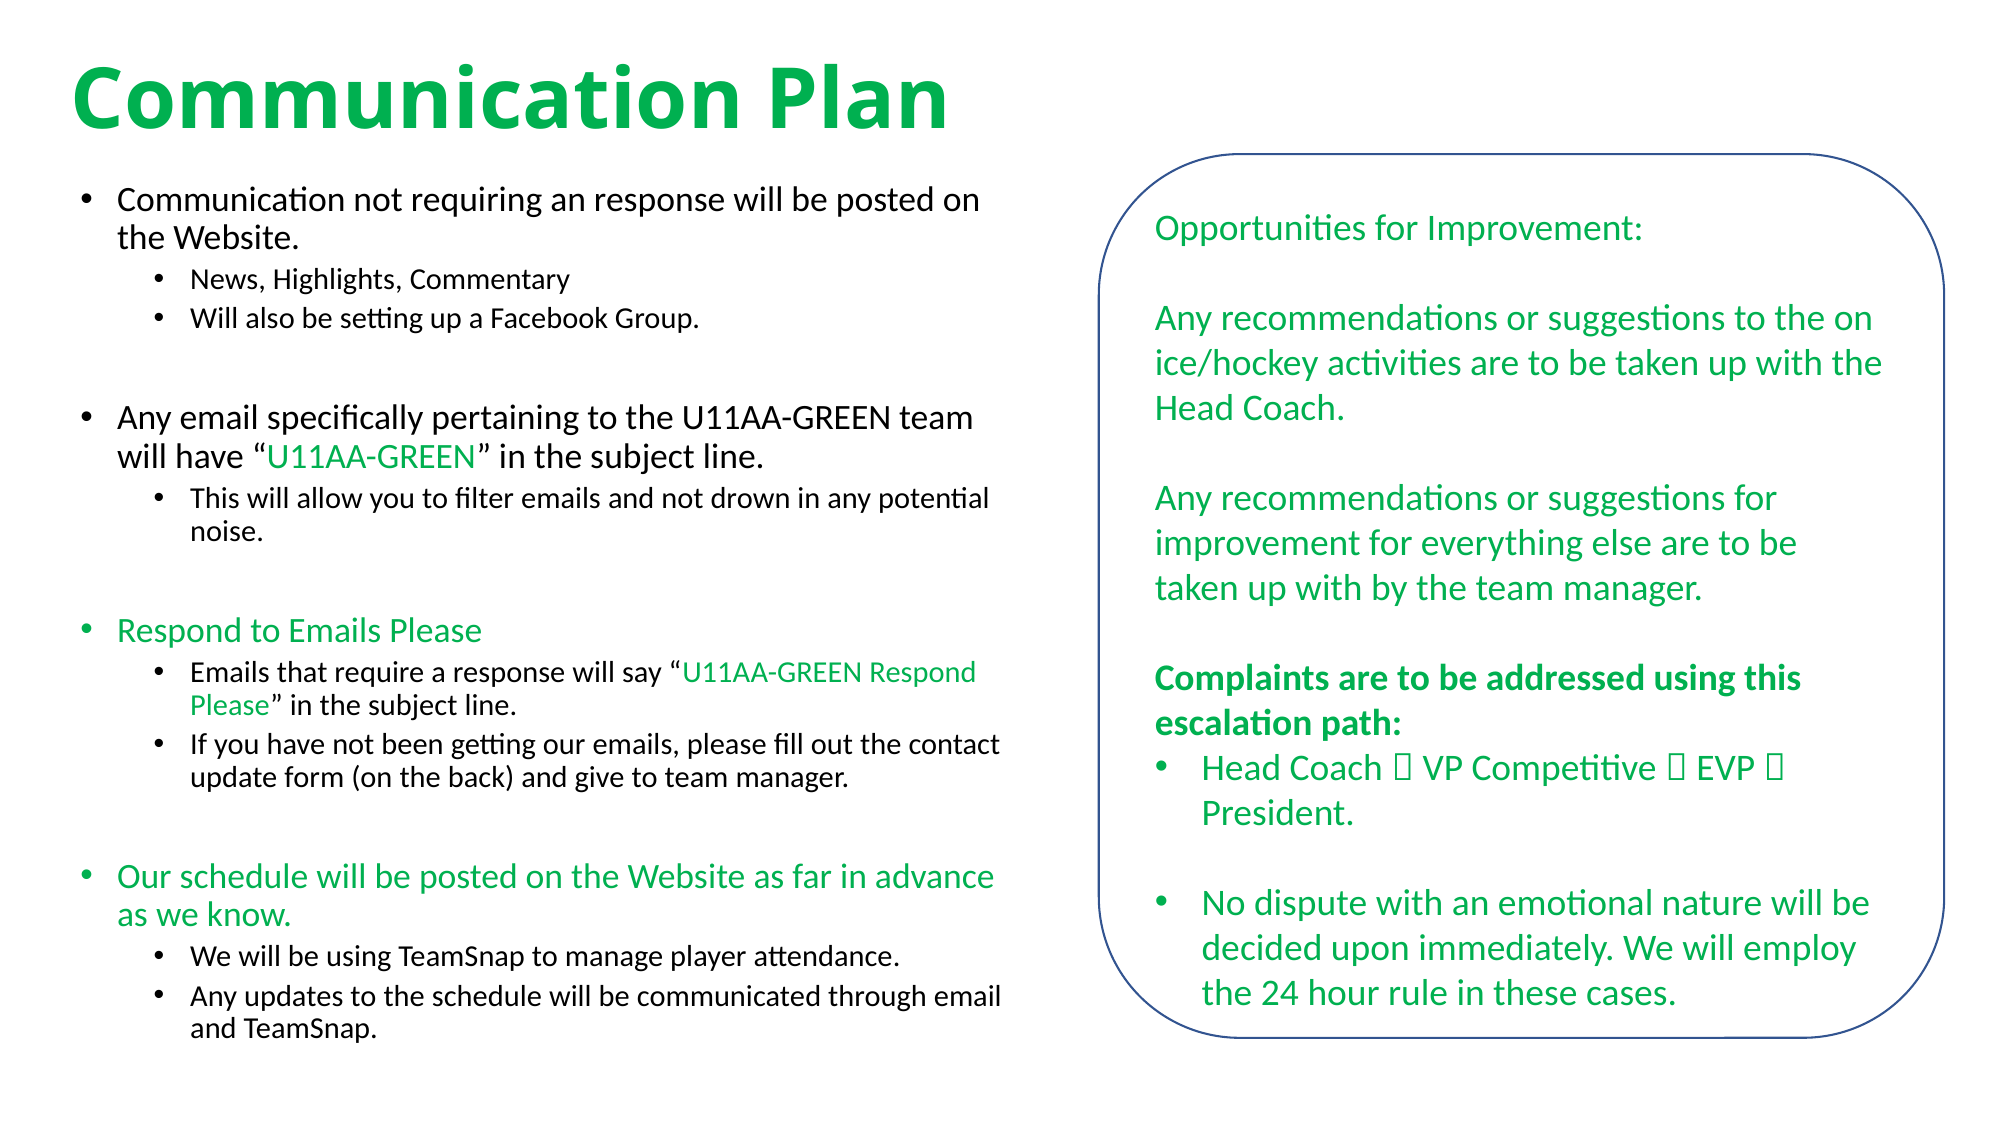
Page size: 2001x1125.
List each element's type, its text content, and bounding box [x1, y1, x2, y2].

text_box Opportunities for Improvement: Any recommendations or suggestions to the on ice/hockey activities are to be taken up with the Head Coach. Any recommendations or suggestions for improvement for everything else are to be taken up with by the team manager. Complaints are to be addressed using this escalation path: Head Coach  VP Competitive  EVP  President. No dispute with an emotional nature will be decided upon immediately. We will employ the 24 hour rule in these cases. [1097, 153, 1946, 1039]
title Communication Plan [55, 47, 1781, 155]
list Communication not requiring an response will be posted on the Website. News, Highlights, Commentary Will also be setting up a Facebook Group. Any email specifically pertaining to the U11AA-GREEN team will have “U11AA-GREEN” in the subject line. This will allow you to filter emails and not drown in any potential noise. Respond to Emails Please Emails that require a response will say “U11AA-GREEN Respond Please” in the subject line. If you have not been getting our emails, please fill out the contact update form (on the back) and give to team manager. Our schedule will be posted on the Website as far in advance as we know. We will be using TeamSnap to manage player attendance. Any updates to the schedule will be communicated through email and TeamSnap. [65, 173, 1030, 1068]
